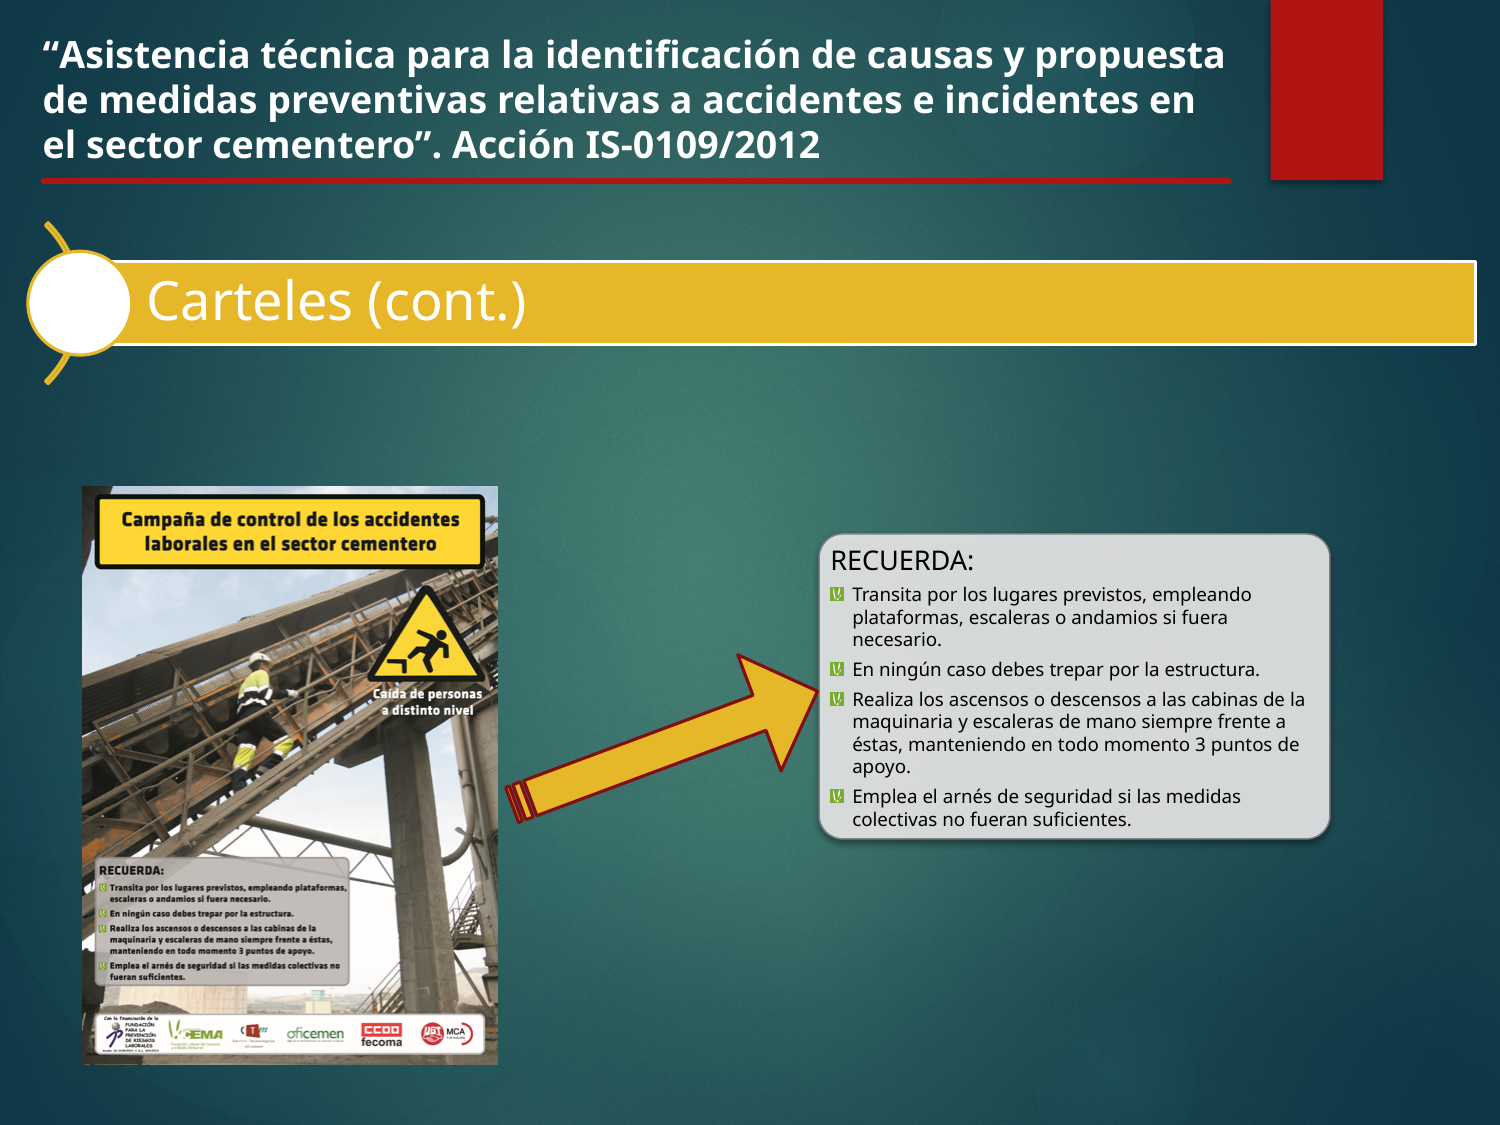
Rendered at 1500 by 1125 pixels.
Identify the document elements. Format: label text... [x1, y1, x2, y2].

picture [830, 692, 844, 706]
picture [830, 789, 844, 803]
picture [82, 485, 498, 1066]
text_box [27, 219, 1476, 388]
picture [830, 662, 844, 676]
text_box [504, 653, 819, 824]
text_box RECUERDA: Transita por los lugares previstos, empleando plataformas, escaleras o andamios si fuera necesario. En ningún caso debes trepar por la estructura. Realiza los ascensos o descensos a las cabinas de la maquinaria y escaleras de mano siempre frente a éstas, manteniendo en todo momento 3 puntos de apoyo. Emplea el arnés de seguridad si las medidas colectivas no fueran suficientes. [818, 533, 1331, 840]
picture [830, 587, 844, 601]
text_box “Asistencia técnica para la identificación de causas y propuesta de medidas preventivas relativas a accidentes e incidentes en el sector cementero”. Acción IS-0109/2012 [27, 23, 1254, 174]
